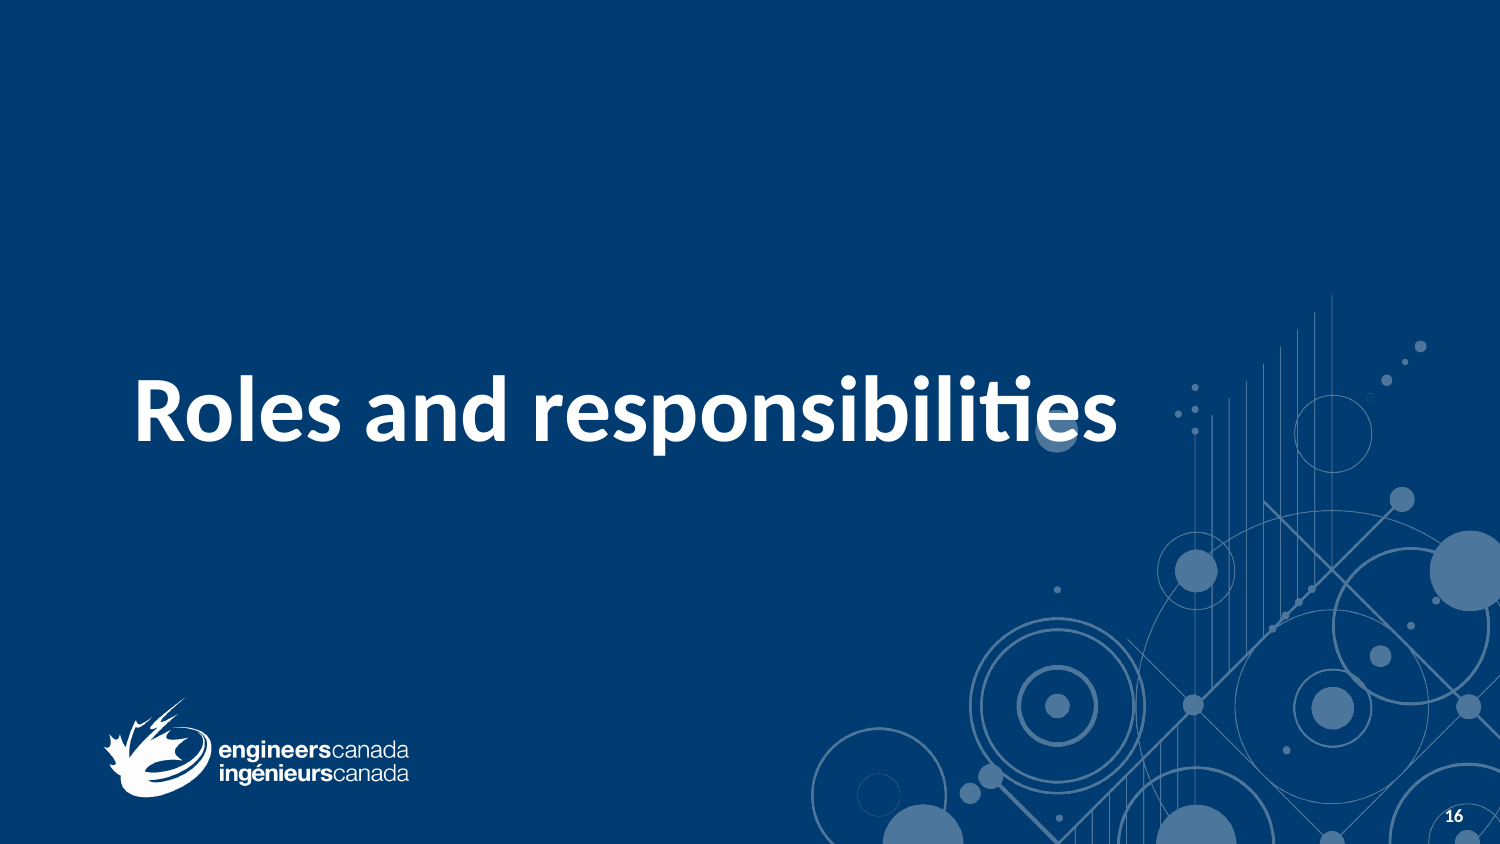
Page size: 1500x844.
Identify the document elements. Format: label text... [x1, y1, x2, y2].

slide_number 16 [1423, 803, 1479, 827]
title Roles and responsibilities [118, 331, 1394, 470]
picture [103, 697, 409, 799]
